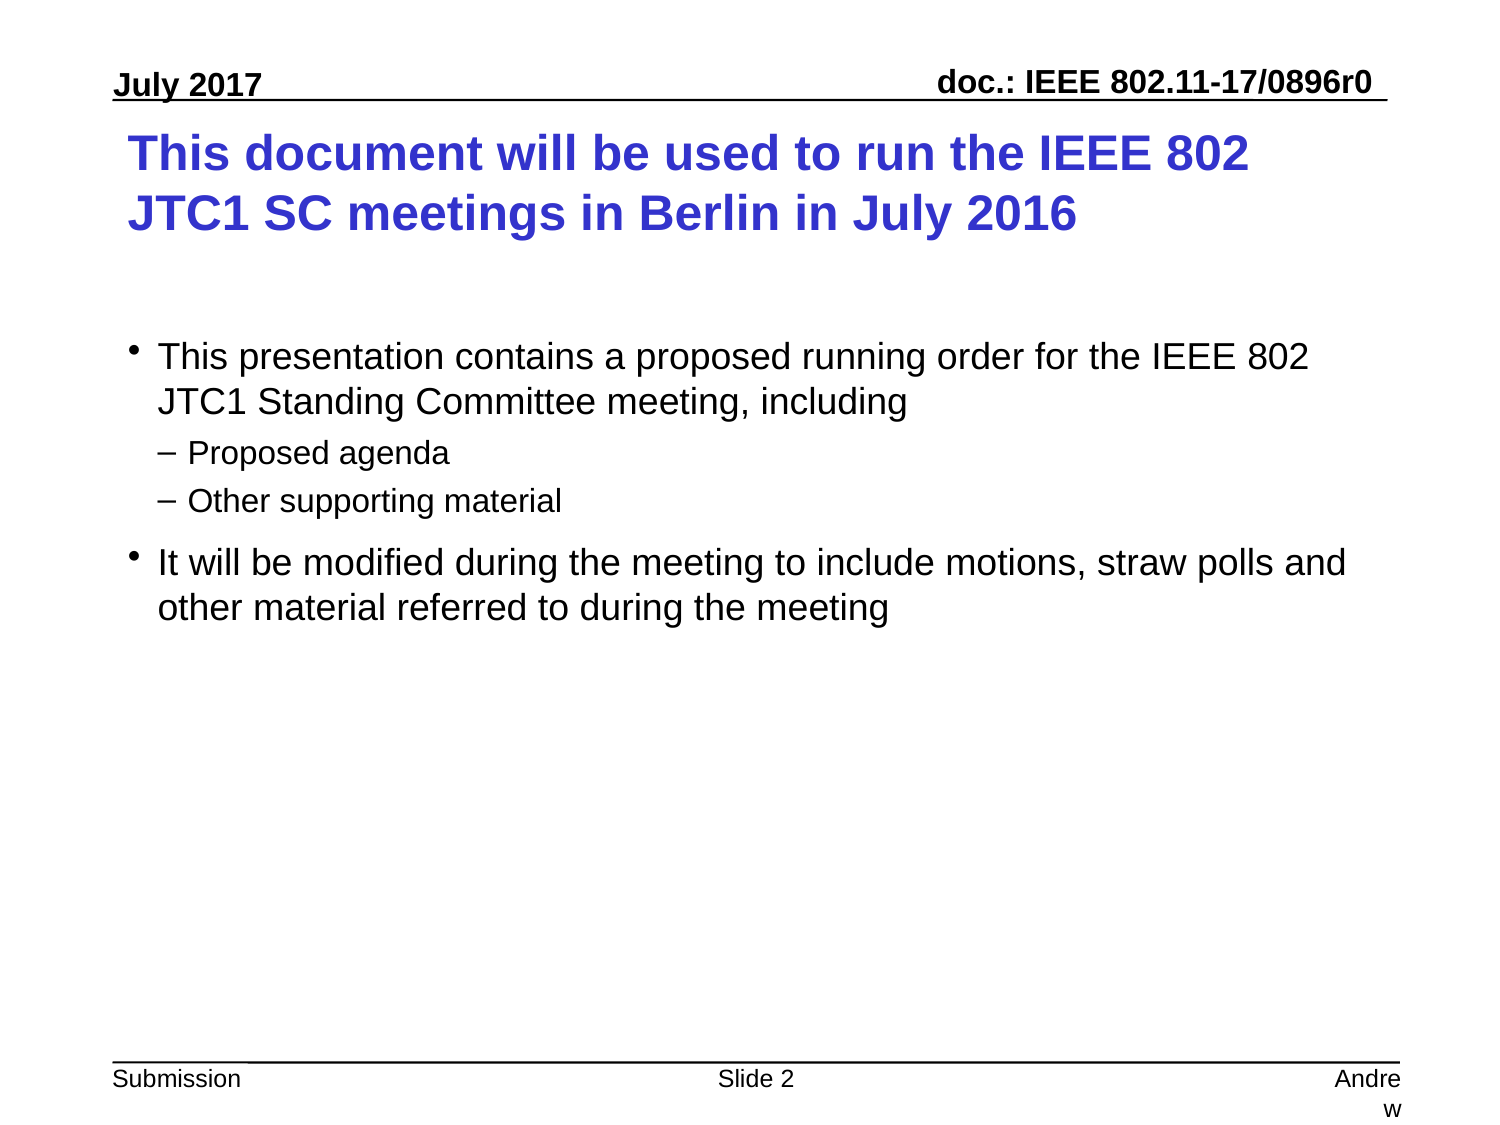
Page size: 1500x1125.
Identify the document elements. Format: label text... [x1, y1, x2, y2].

footer Andrew Myles, Cisco [1320, 1061, 1402, 1093]
list This presentation contains a proposed running order for the IEEE 802 JTC1 Standing Committee meeting, including Proposed agenda Other supporting material It will be modified during the meeting to include motions, straw polls and other material referred to during the meeting [112, 324, 1388, 1000]
title This document will be used to run the IEEE 802 JTC1 SC meetings in Berlin in July 2016 [112, 112, 1388, 288]
slide_number Slide 2 [709, 1061, 803, 1093]
